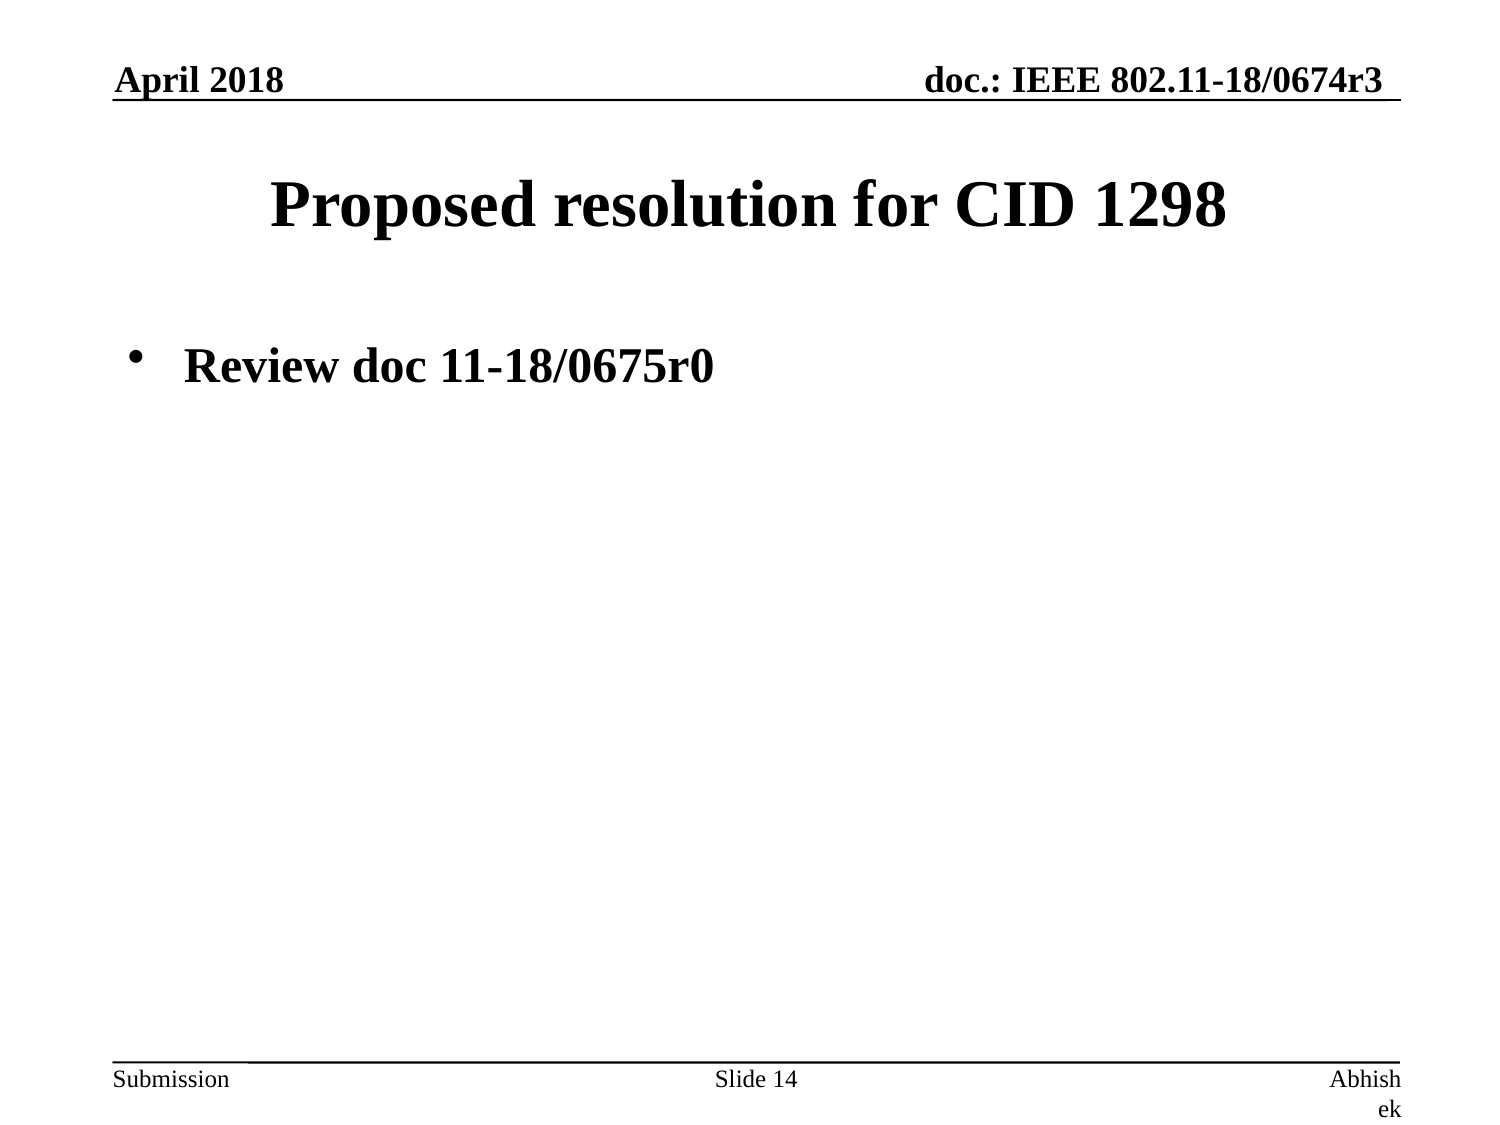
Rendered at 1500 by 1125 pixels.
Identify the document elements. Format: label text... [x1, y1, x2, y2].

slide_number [114, 54, 286, 101]
list Review doc 11-18/0675r0 [112, 324, 1388, 1000]
title Proposed resolution for CID 1298 [112, 112, 1388, 288]
footer Abhishek Patil, Qualcomm [1324, 1061, 1402, 1093]
slide_number Slide 14 [712, 1061, 800, 1093]
